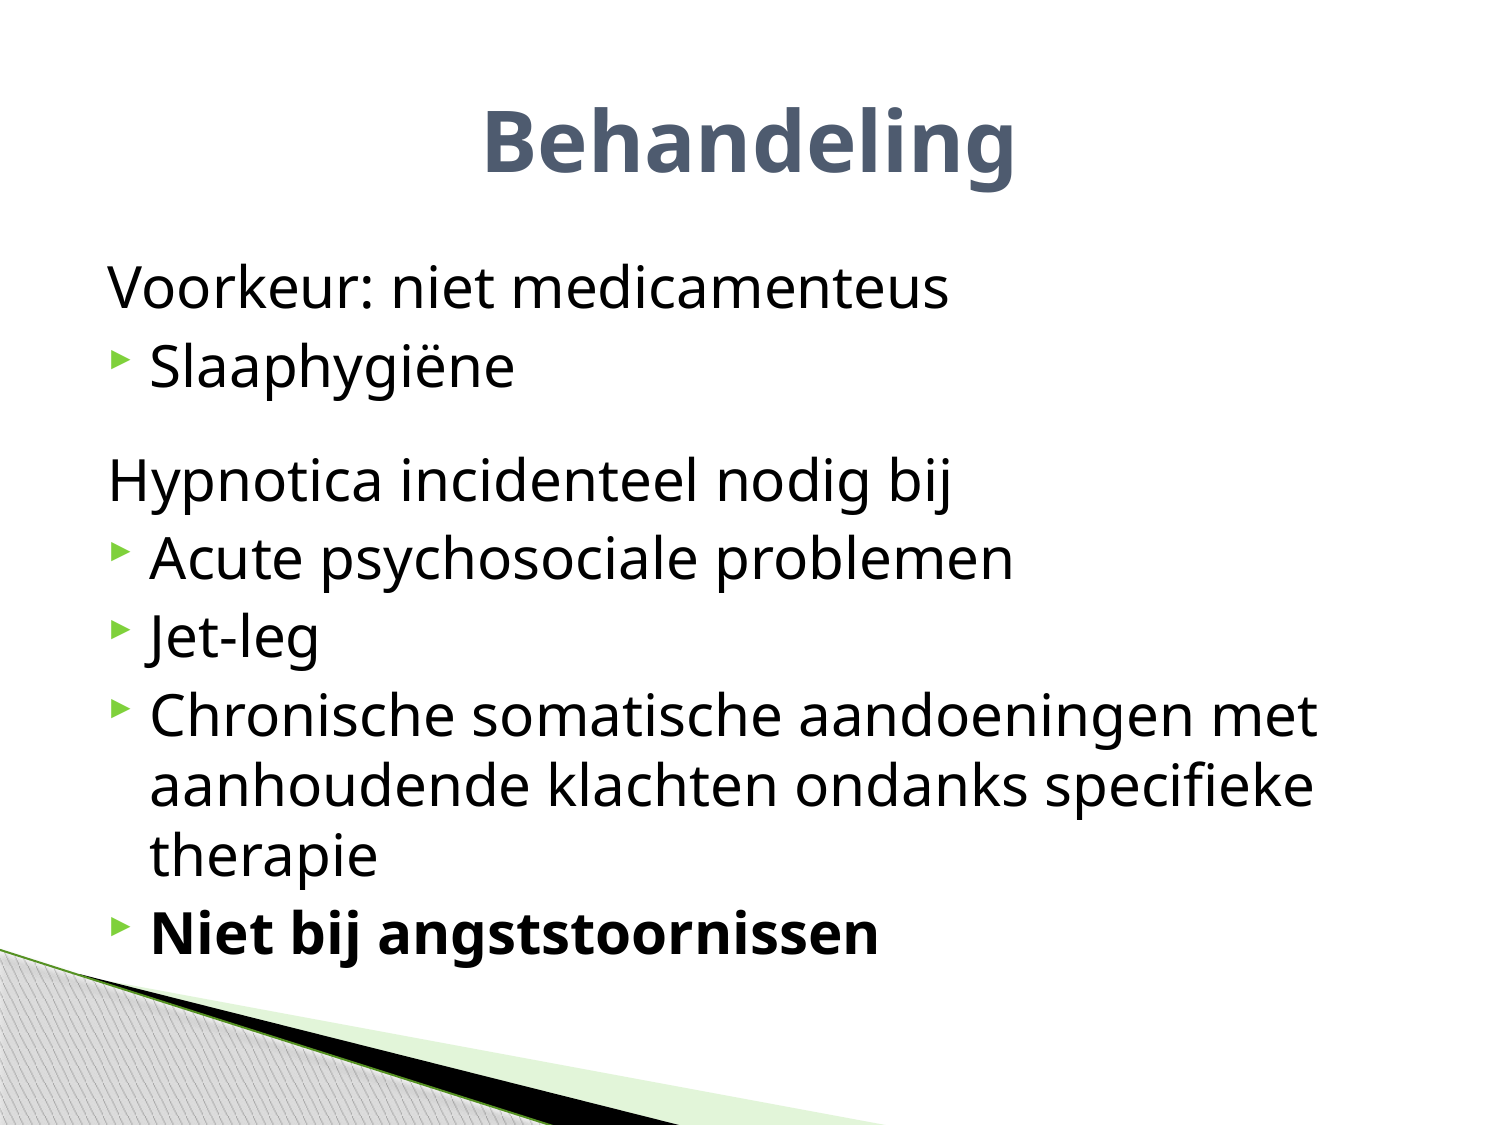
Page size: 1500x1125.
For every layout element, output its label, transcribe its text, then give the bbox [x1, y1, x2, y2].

list Voorkeur: niet medicamenteus Slaaphygiëne Hypnotica incidenteel nodig bij Acute psychosociale problemen Jet-leg Chronische somatische aandoeningen met aanhoudende klachten ondanks specifieke therapie Niet bij angststoornissen [75, 242, 1425, 986]
title Behandeling [75, 45, 1425, 233]
